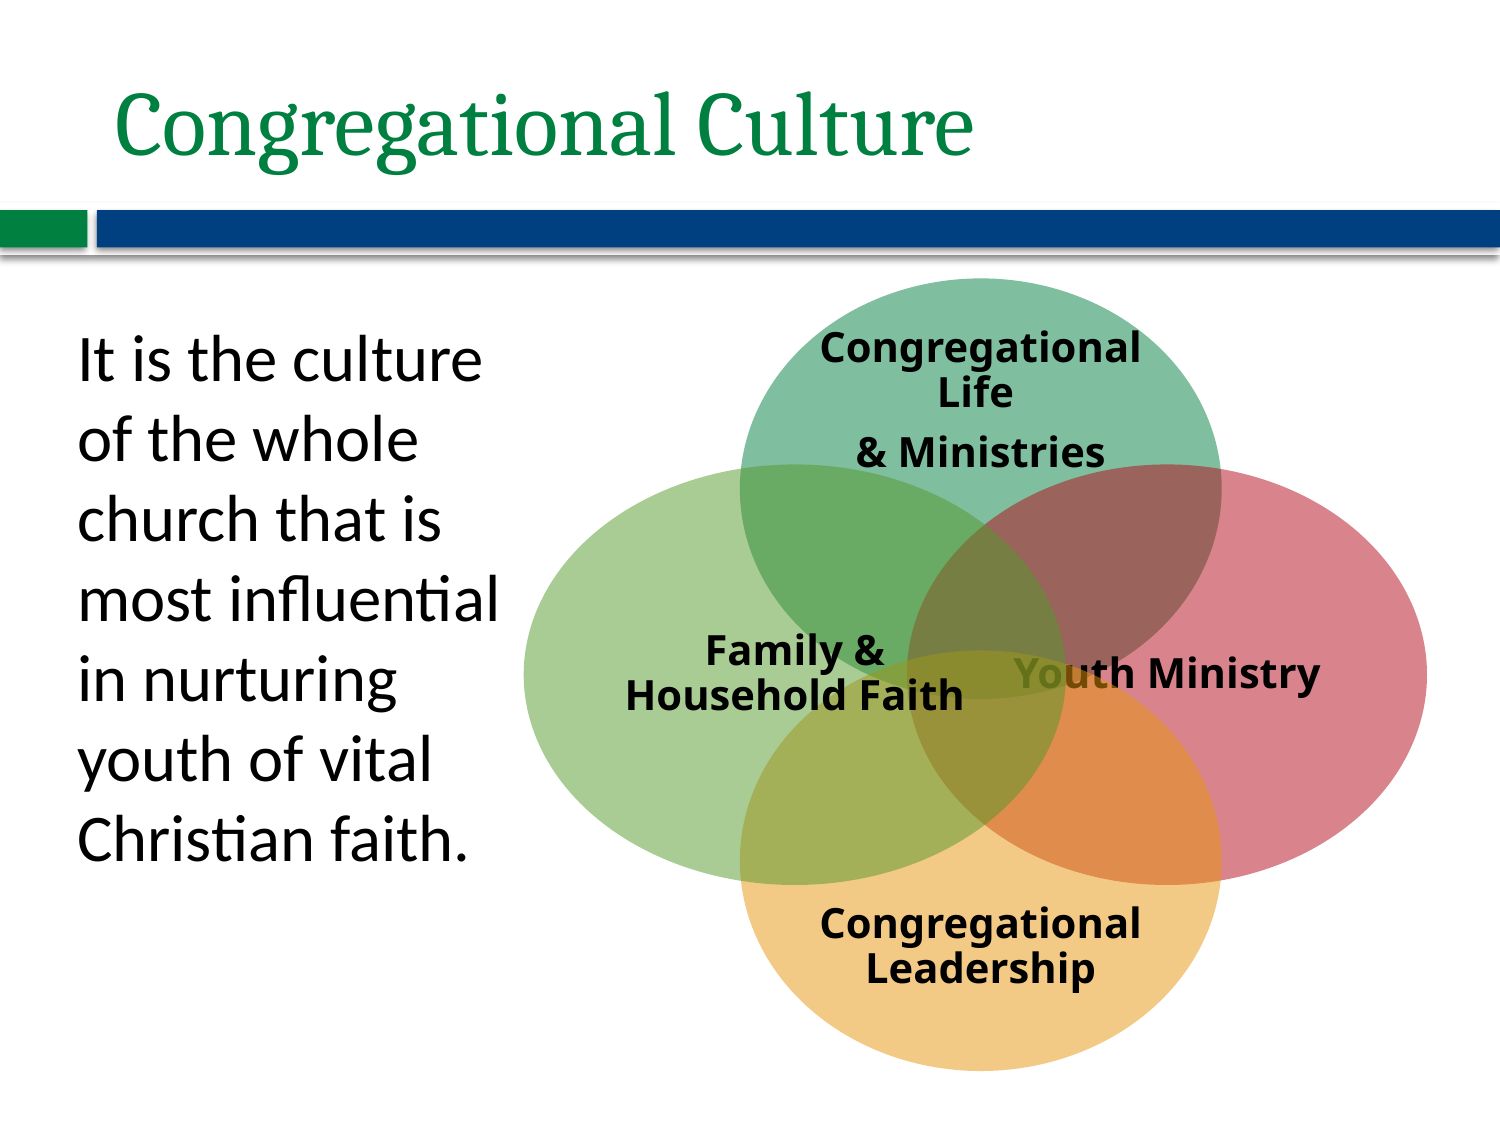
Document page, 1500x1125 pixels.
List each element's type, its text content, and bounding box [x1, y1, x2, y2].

text_box It is the culture of the whole church that is most influential in nurturing youth of vital Christian faith. [62, 307, 413, 963]
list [418, 269, 1500, 1080]
title Congregational Culture [100, 37, 1438, 200]
